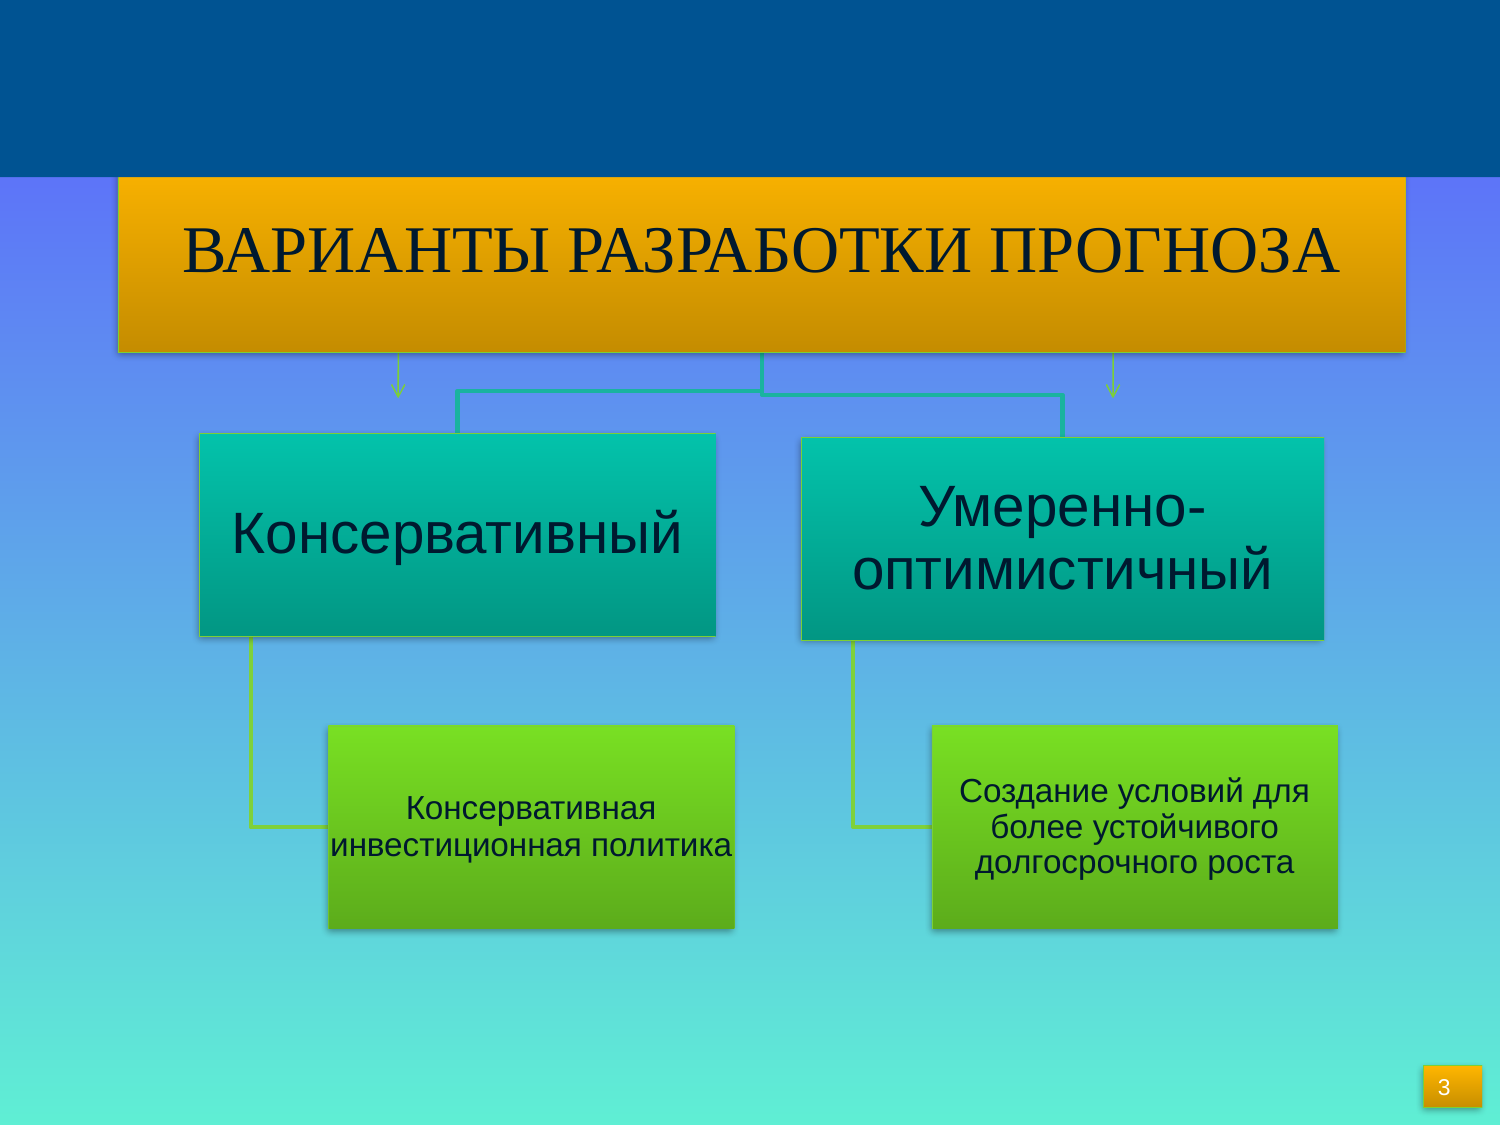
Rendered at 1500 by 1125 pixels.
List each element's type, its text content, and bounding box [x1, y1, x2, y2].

text_box [0, 0, 1500, 179]
text_box 3 [1423, 1065, 1483, 1108]
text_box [116, 93, 1407, 985]
